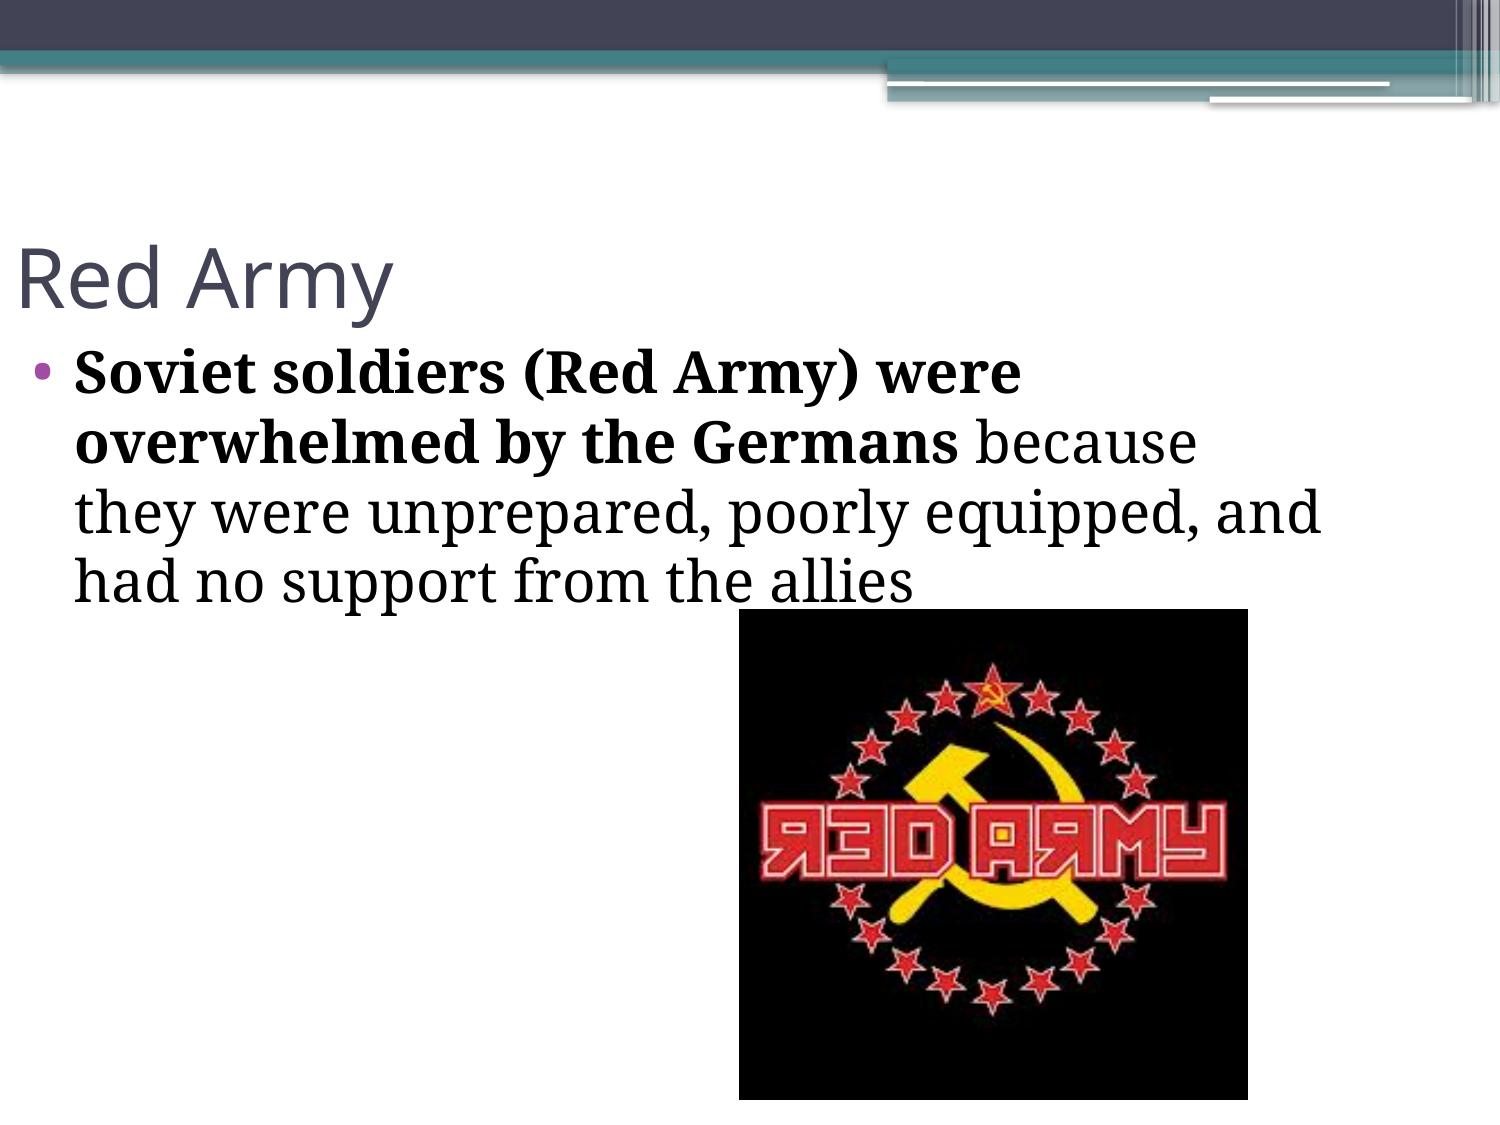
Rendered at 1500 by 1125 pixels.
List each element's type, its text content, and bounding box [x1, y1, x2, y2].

list Soviet soldiers (Red Army) were overwhelmed by the Germans because they were unprepared, poorly equipped, and had no support from the allies [0, 327, 1350, 1079]
picture [739, 609, 1248, 1101]
title Red Army [0, 187, 1350, 327]
